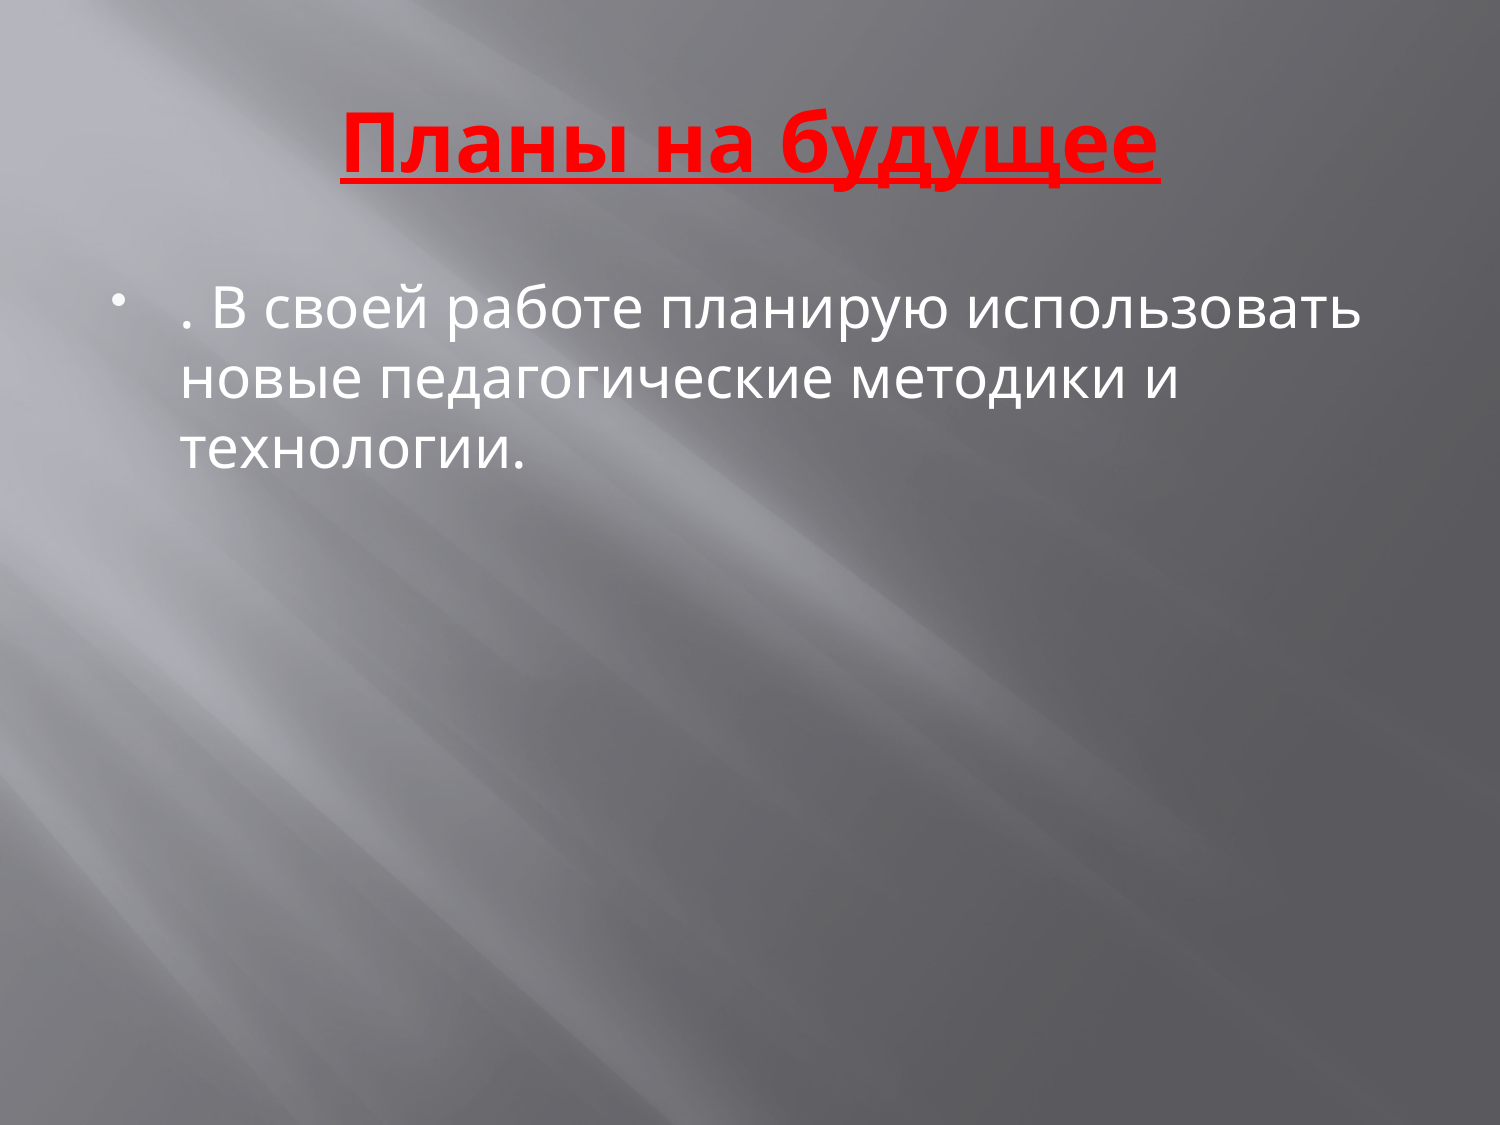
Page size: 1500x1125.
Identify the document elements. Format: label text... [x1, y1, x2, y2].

list . В своей работе планирую использовать новые педагогические методики и технологии. [75, 262, 1425, 1035]
title Планы на будущее [75, 45, 1425, 233]
